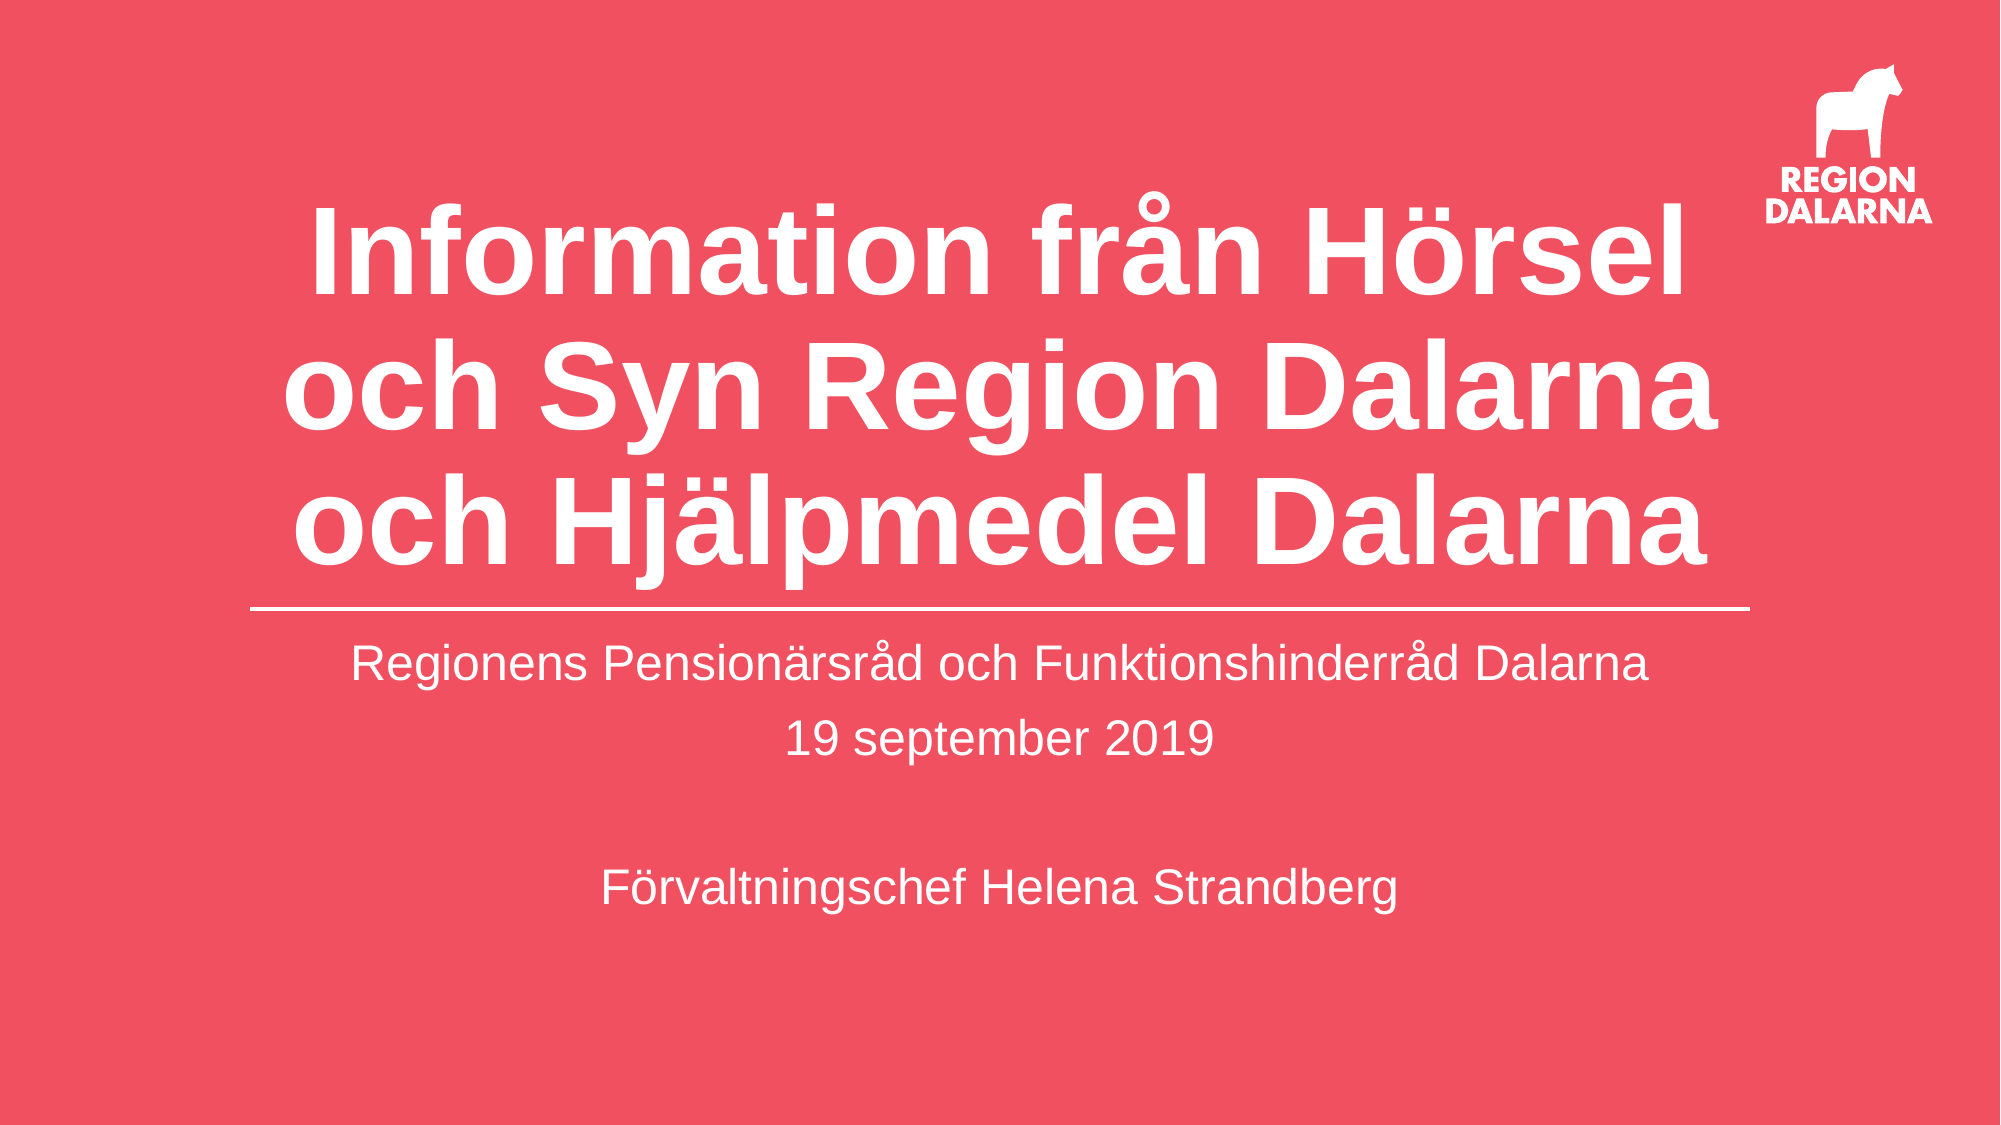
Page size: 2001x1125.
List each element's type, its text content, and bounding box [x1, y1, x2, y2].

title Information från Hörsel och Syn Region Dalarna och Hjälpmedel Dalarna [249, 67, 1750, 600]
subtitle Regionens Pensionärsråd och Funktionshinderråd Dalarna 19 september 2019 Förvaltningschef Helena Strandberg [249, 629, 1750, 924]
